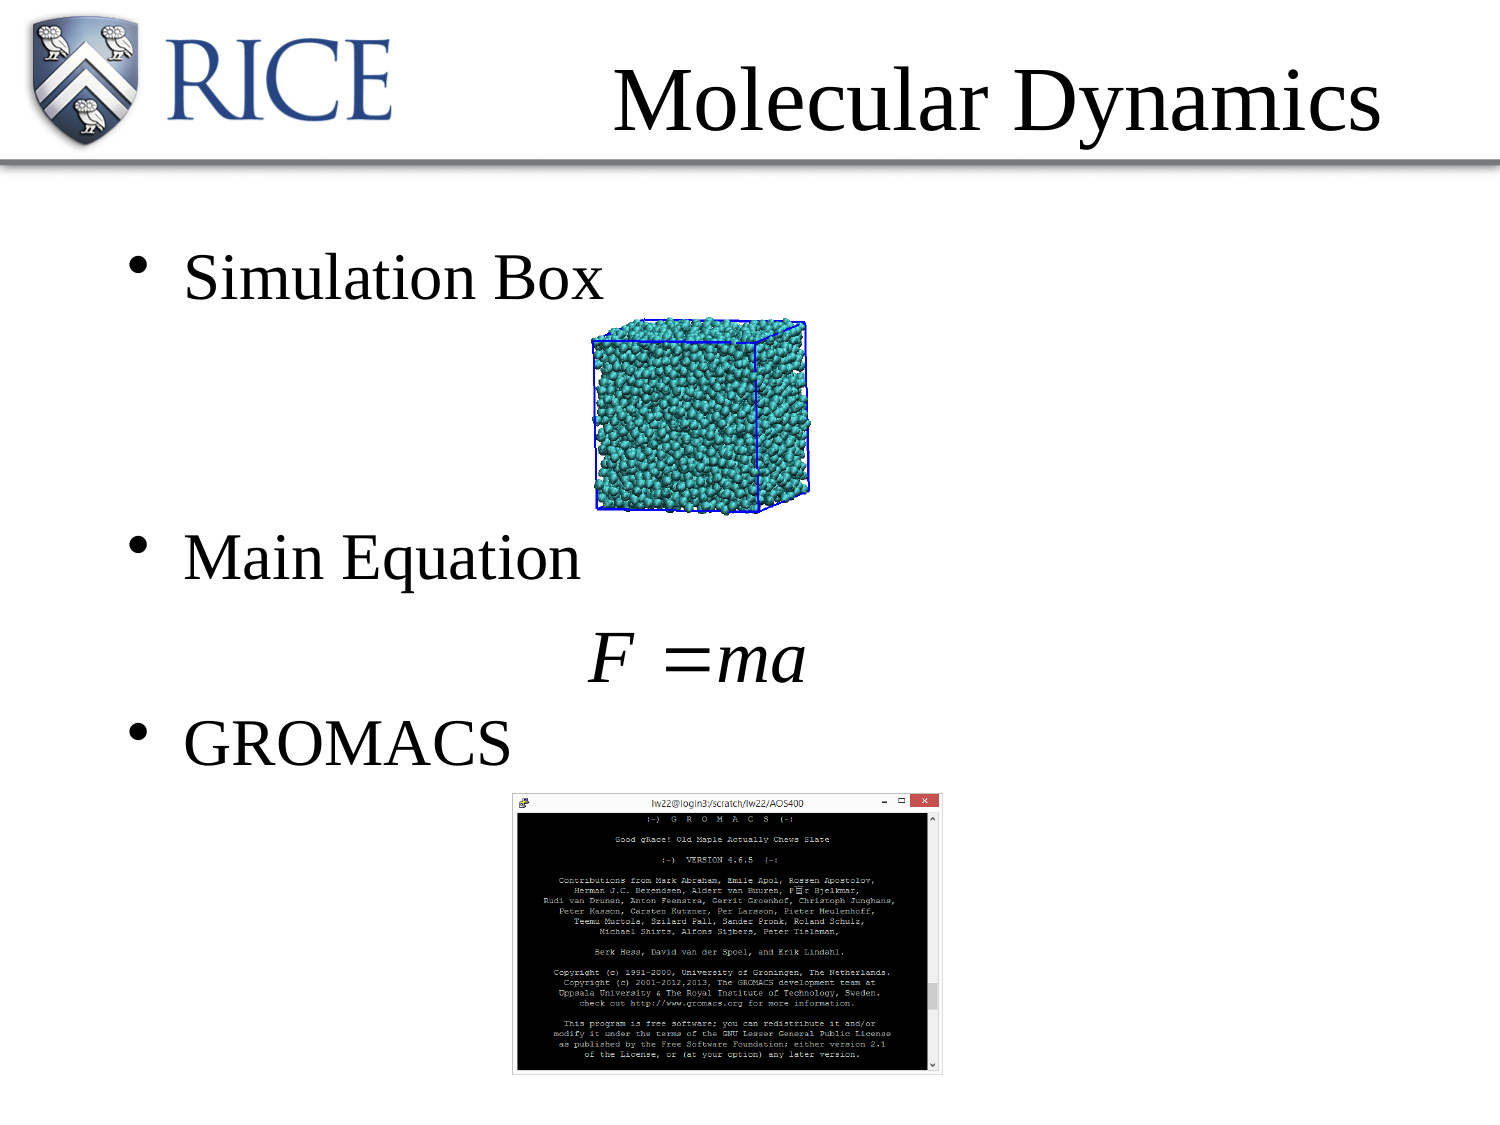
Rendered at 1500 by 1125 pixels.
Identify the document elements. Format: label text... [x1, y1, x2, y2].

title Molecular Dynamics [512, 0, 1400, 188]
list Simulation Box Main Equation GROMACS [112, 224, 1388, 900]
picture [0, 0, 1500, 1125]
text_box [574, 613, 825, 701]
